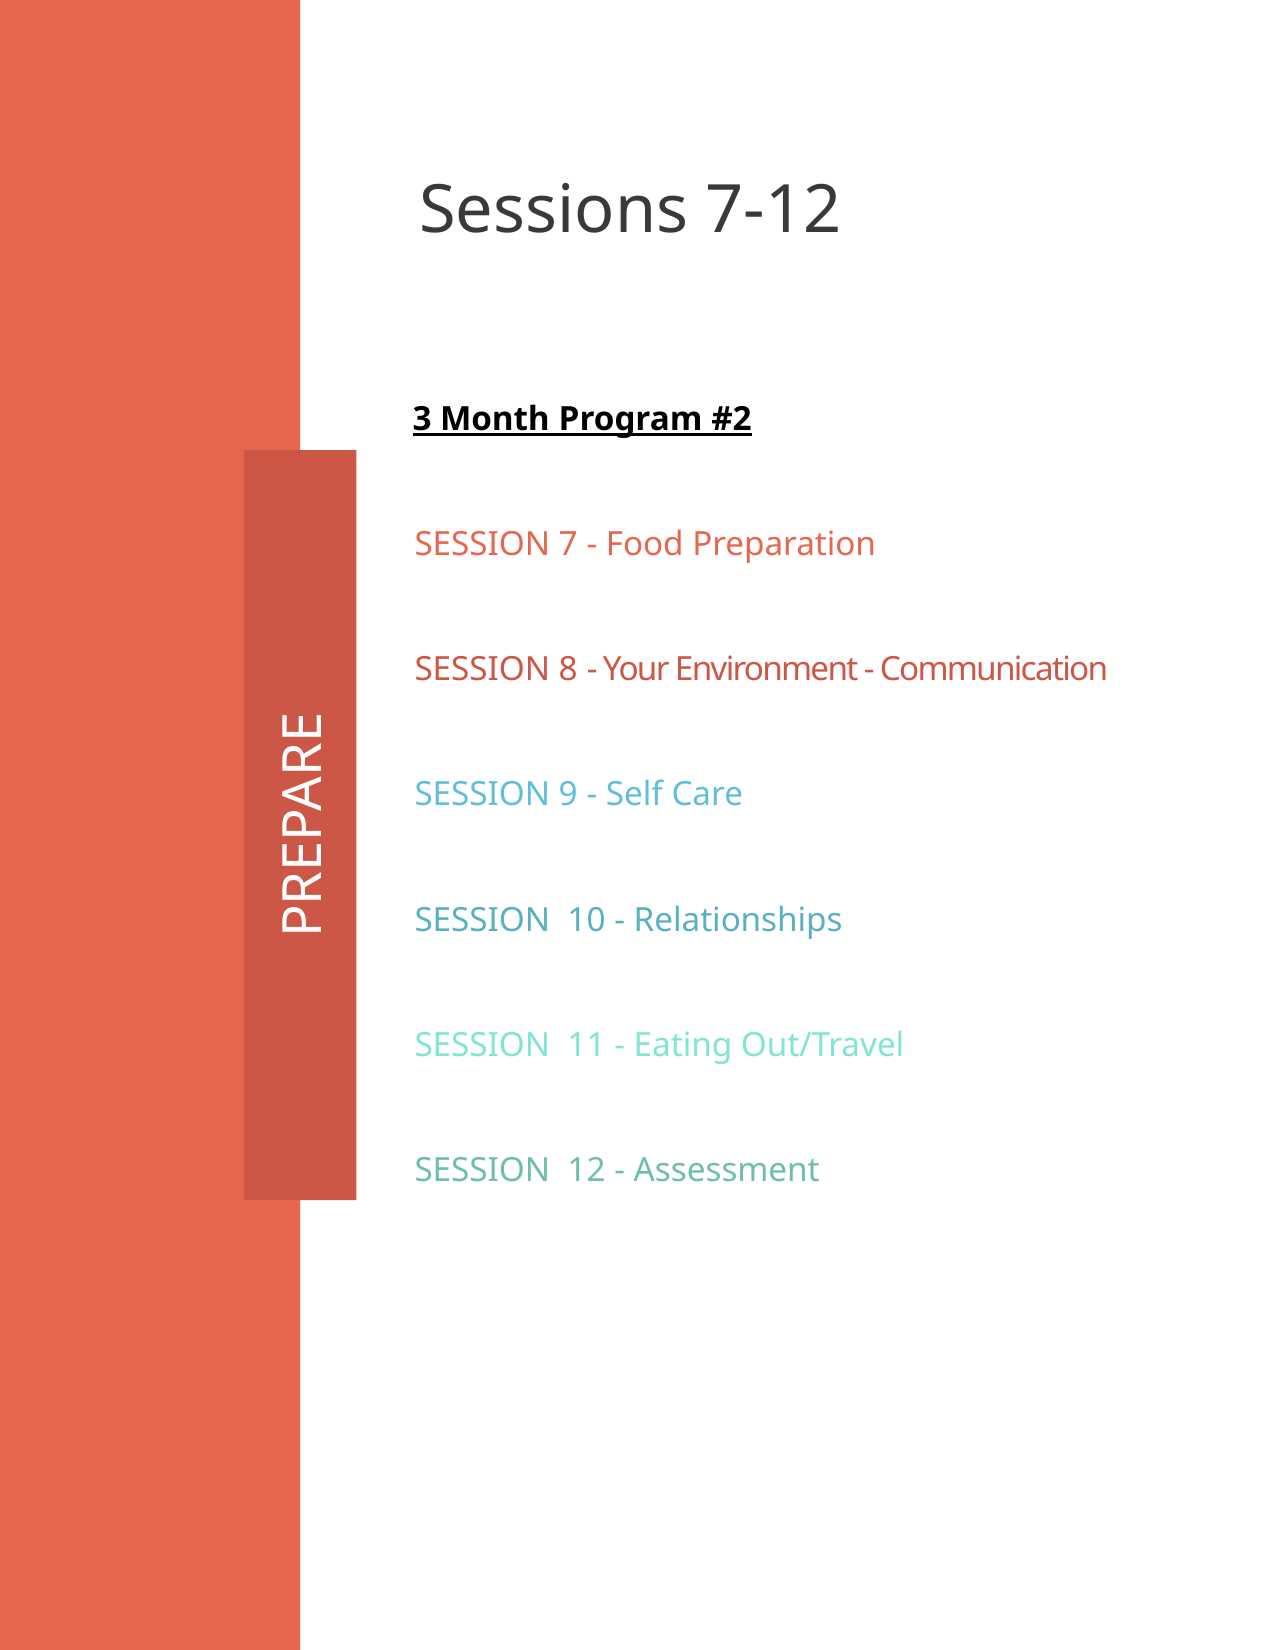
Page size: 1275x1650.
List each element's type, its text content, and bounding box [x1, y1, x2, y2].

text_box Sessions 7-12 [412, 162, 938, 249]
text_box PREPARE [263, 705, 336, 945]
text_box 3 Month Program #2 SESSION 7 - Food Preparation SESSION 8 - Your Environment - Communication SESSION 9 - Self Care SESSION 10 - Relationships SESSION 11 - Eating Out/Travel SESSION 12 - Assessment [412, 312, 1200, 1200]
